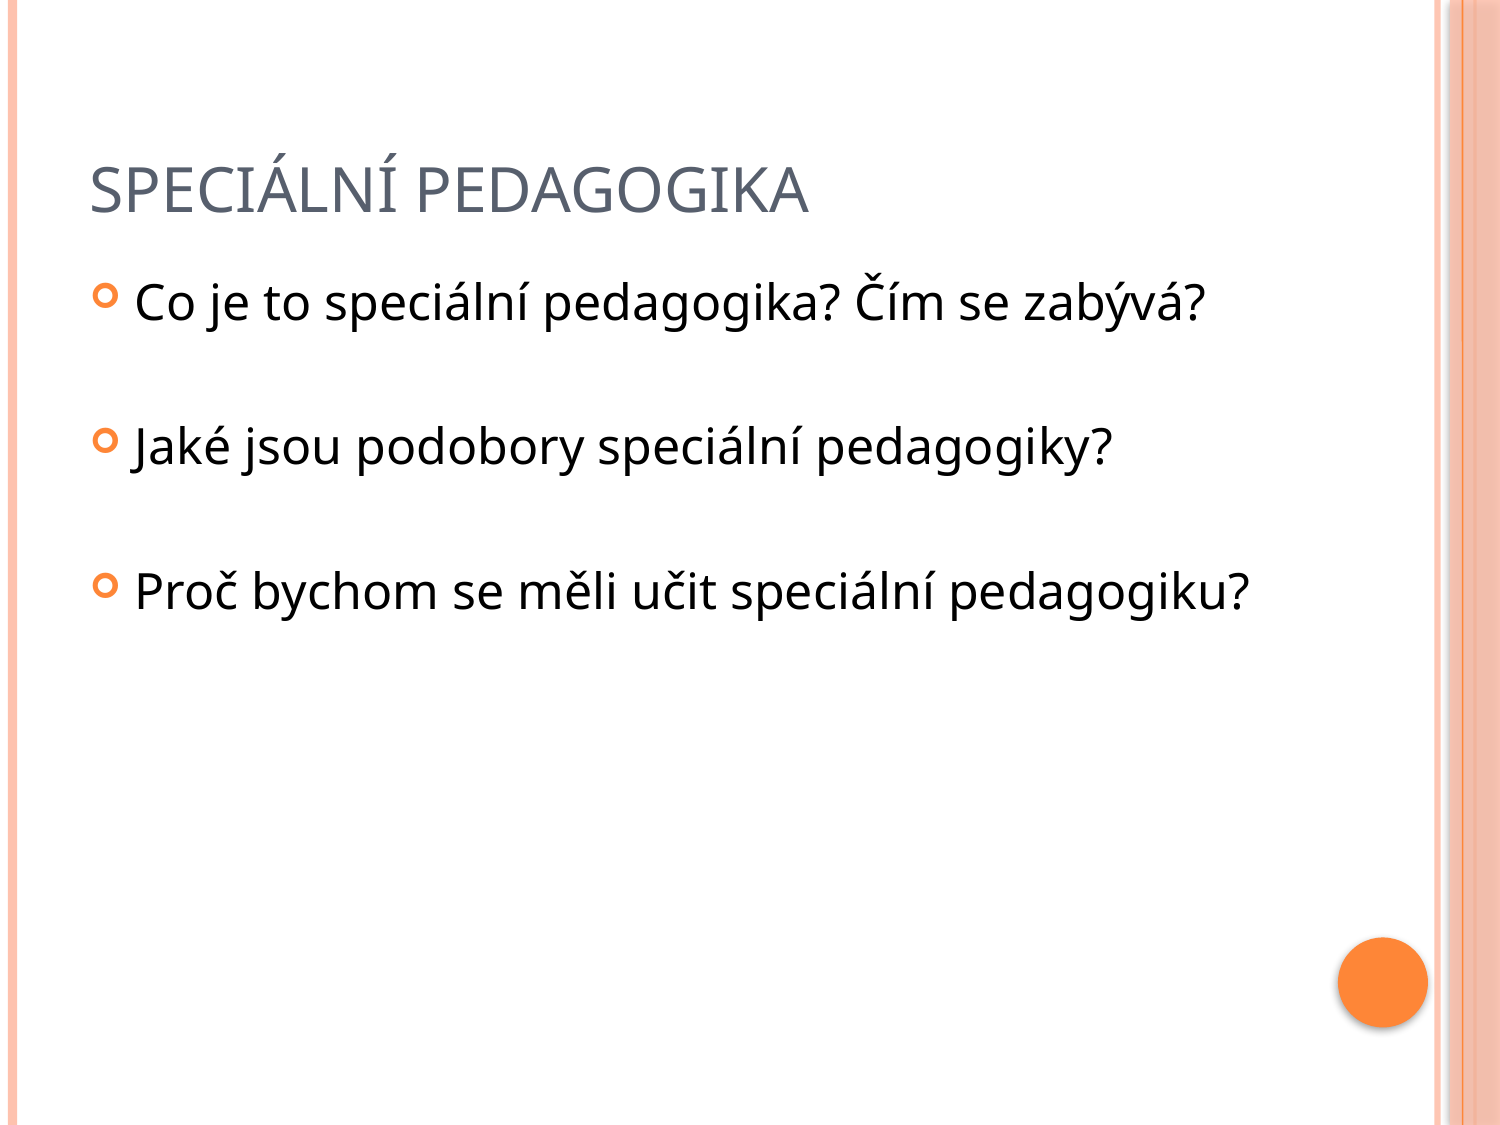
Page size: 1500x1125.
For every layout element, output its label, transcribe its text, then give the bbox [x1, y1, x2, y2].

title Speciální pedagogika [75, 45, 1300, 233]
list Co je to speciální pedagogika? Čím se zabývá? Jaké jsou podobory speciální pedagogiky? Proč bychom se měli učit speciální pedagogiku? [75, 262, 1300, 1062]
